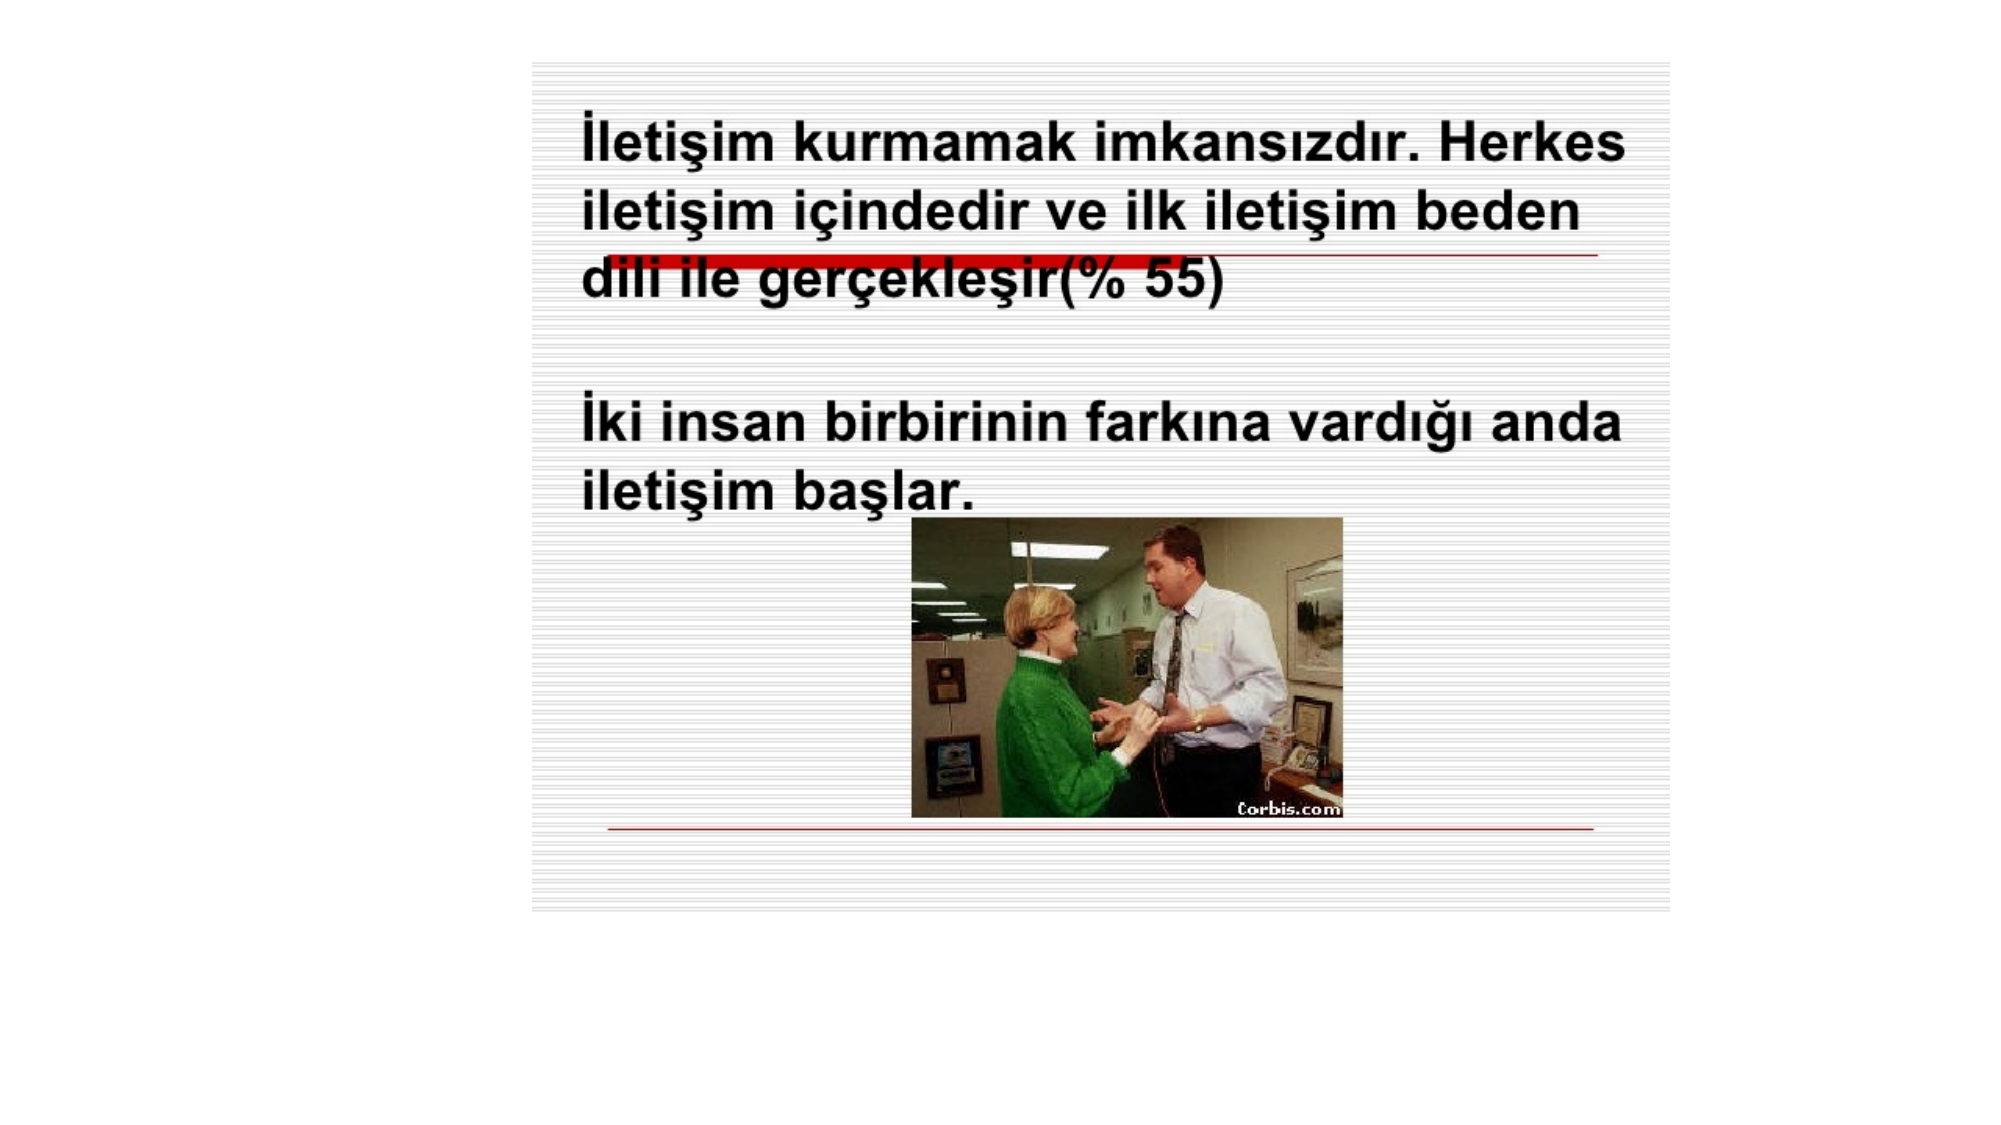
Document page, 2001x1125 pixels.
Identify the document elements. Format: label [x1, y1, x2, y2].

picture [532, 61, 1670, 915]
